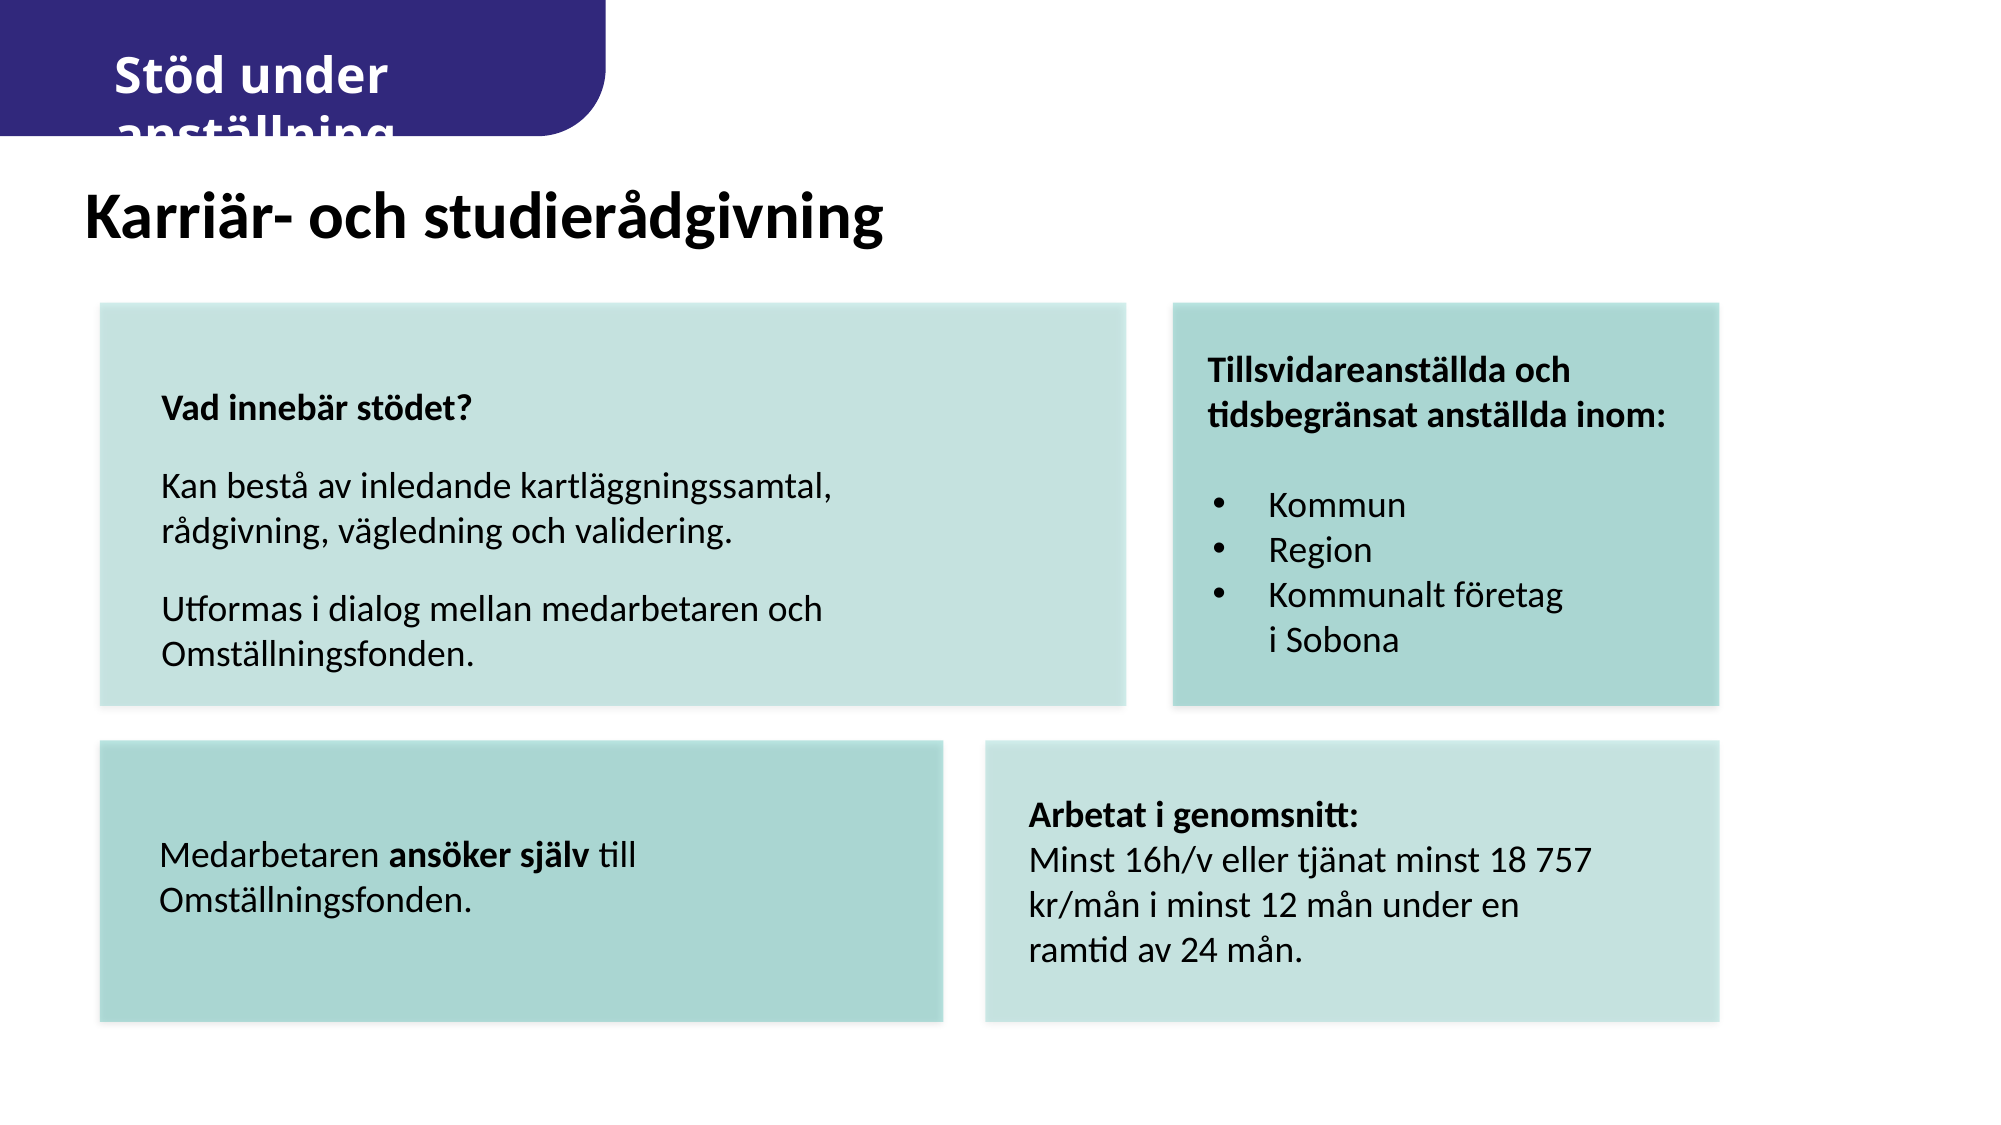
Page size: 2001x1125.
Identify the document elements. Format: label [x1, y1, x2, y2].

text_box [0, 0, 1886, 332]
text_box [985, 740, 1720, 1023]
text_box [1172, 343, 1720, 707]
text_box [99, 343, 1127, 707]
text_box [99, 740, 944, 1023]
